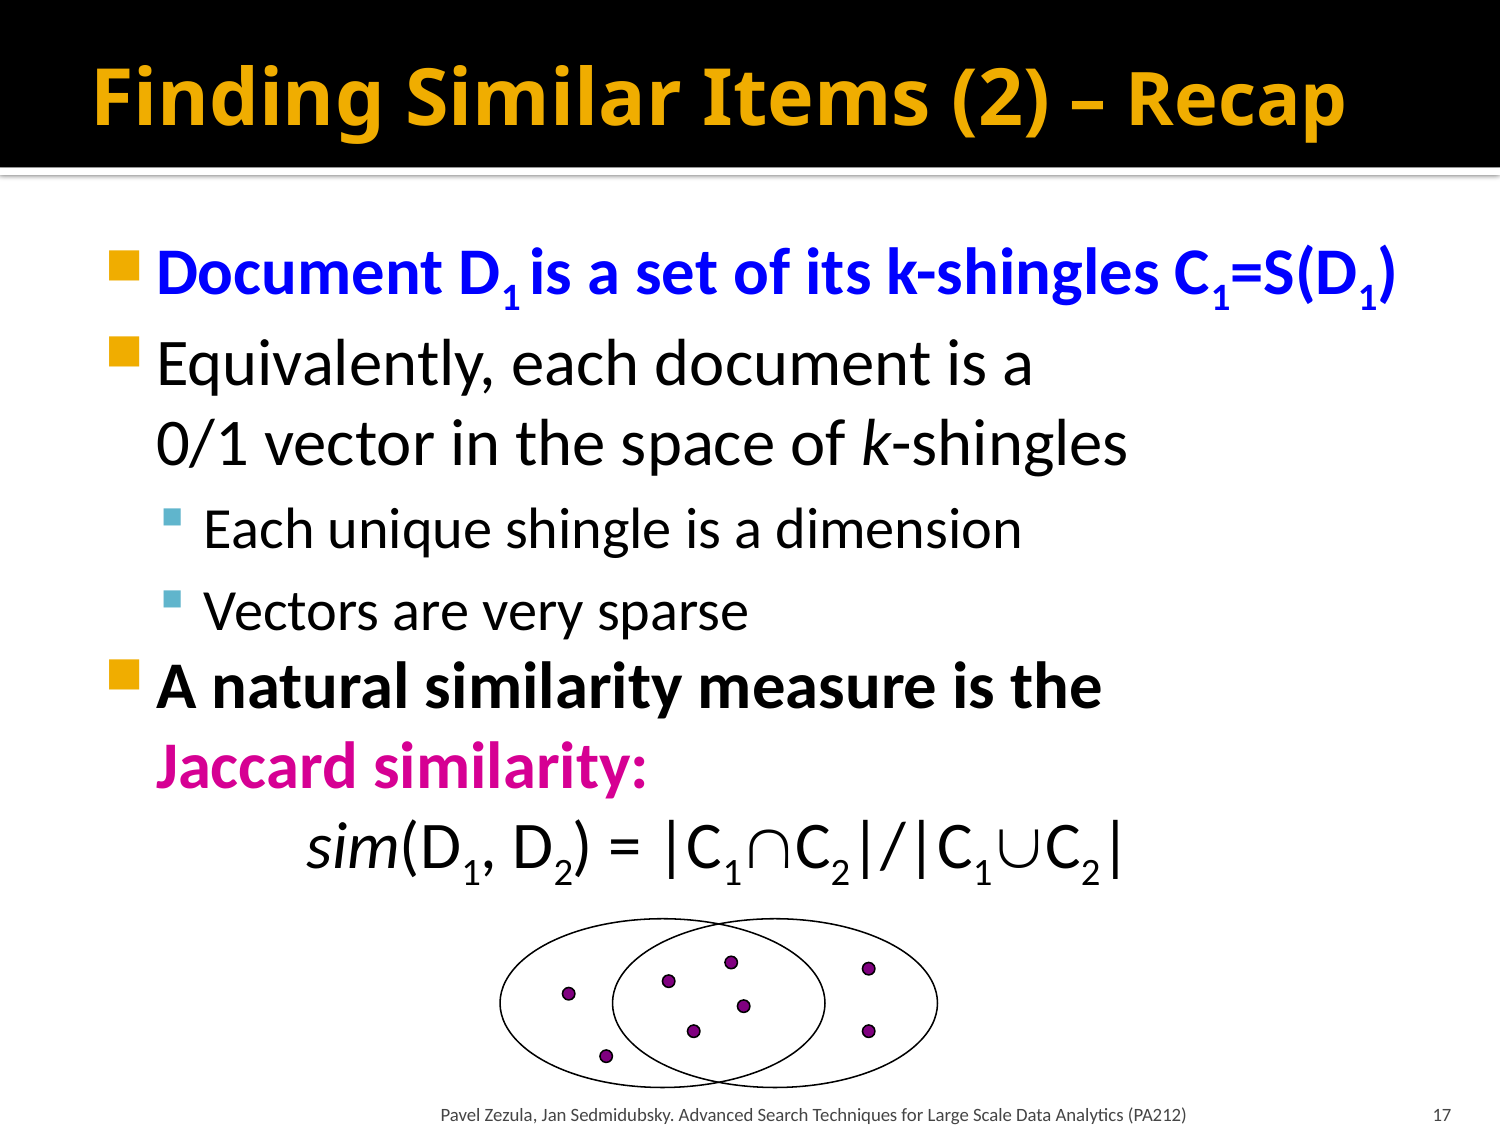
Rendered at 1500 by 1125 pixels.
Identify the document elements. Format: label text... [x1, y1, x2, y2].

footer Pavel Zezula, Jan Sedmidubsky. Advanced Search Techniques for Large Scale Data Analytics (PA212) [433, 1080, 1337, 1125]
list Document D1 is a set of its k-shingles C1=S(D1) Equivalently, each document is a 0/1 vector in the space of k-shingles Each unique shingle is a dimension Vectors are very sparse A natural similarity measure is the Jaccard similarity: sim(D1, D2) = |C1C2|/|C1C2| [75, 212, 1425, 1075]
title Finding Similar Items (2) – Recap [75, 12, 1425, 175]
text_box [720, 918, 938, 1088]
text_box [737, 999, 750, 1013]
text_box [687, 1024, 700, 1038]
text_box [862, 962, 875, 975]
text_box [562, 987, 575, 1000]
text_box [862, 1024, 875, 1038]
slide_number 17 [1345, 1080, 1467, 1125]
text_box [599, 1049, 613, 1063]
text_box [500, 918, 826, 1088]
text_box [724, 956, 738, 969]
text_box [662, 974, 675, 988]
